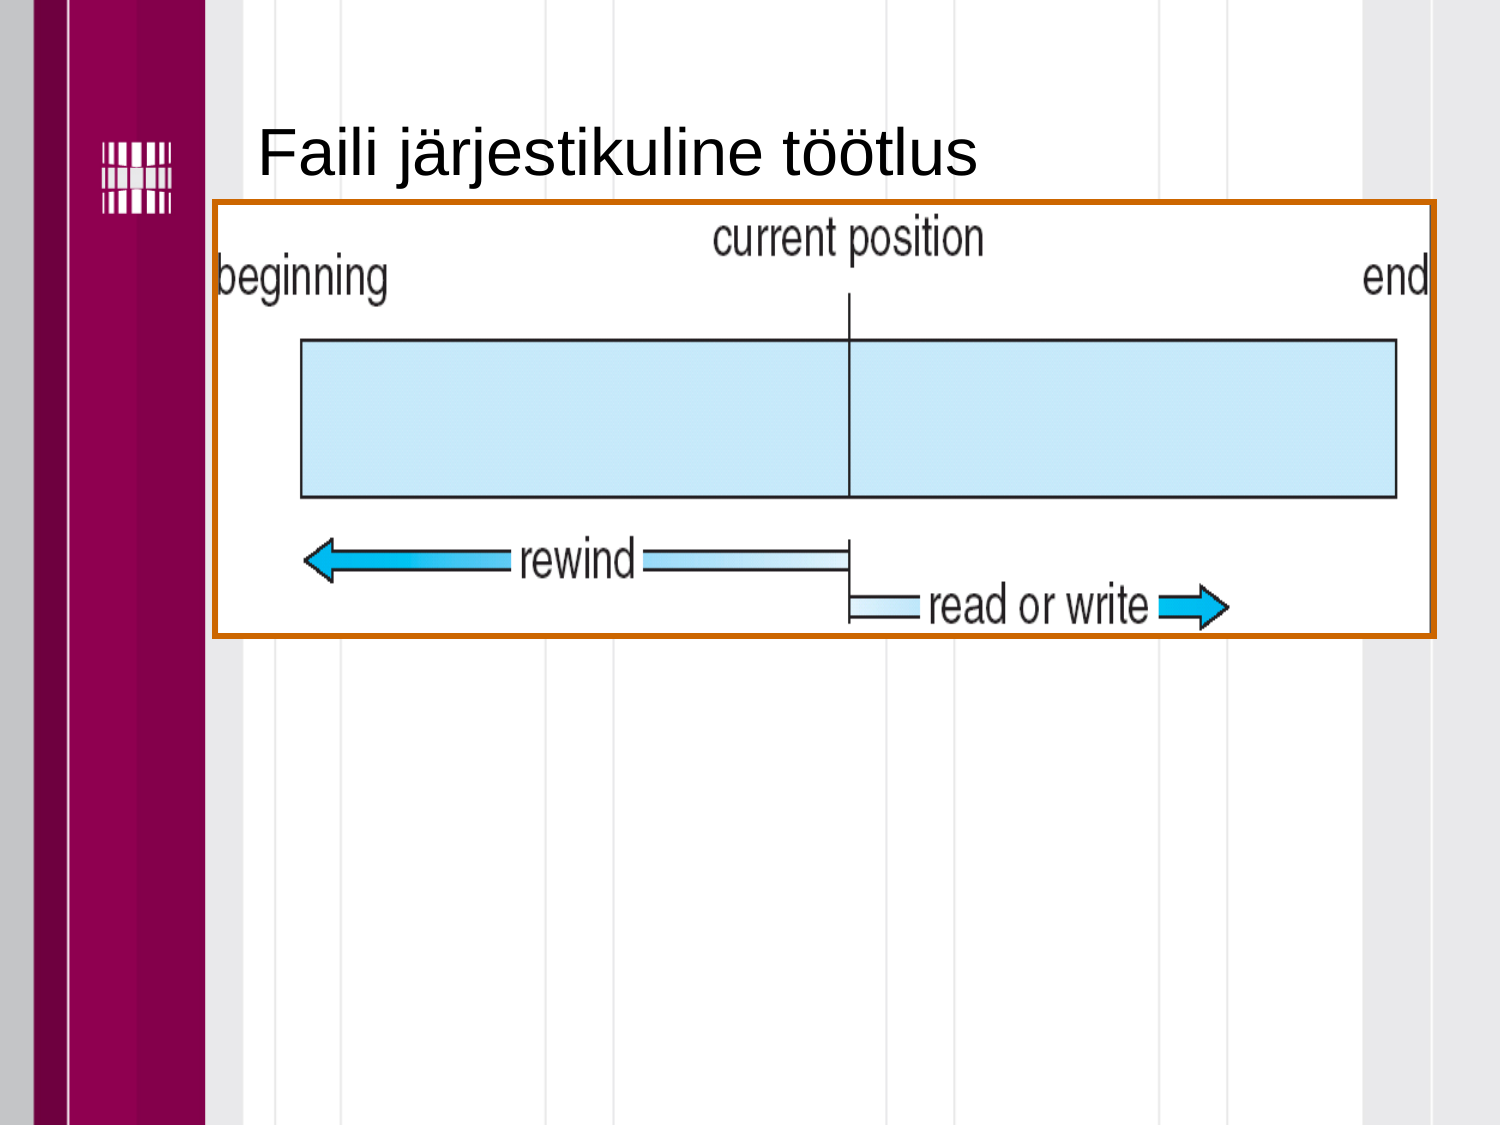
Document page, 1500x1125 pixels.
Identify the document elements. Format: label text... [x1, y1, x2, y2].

picture [0, 0, 1500, 1125]
text_box Faili järjestikuline töötlus [243, 54, 1359, 199]
